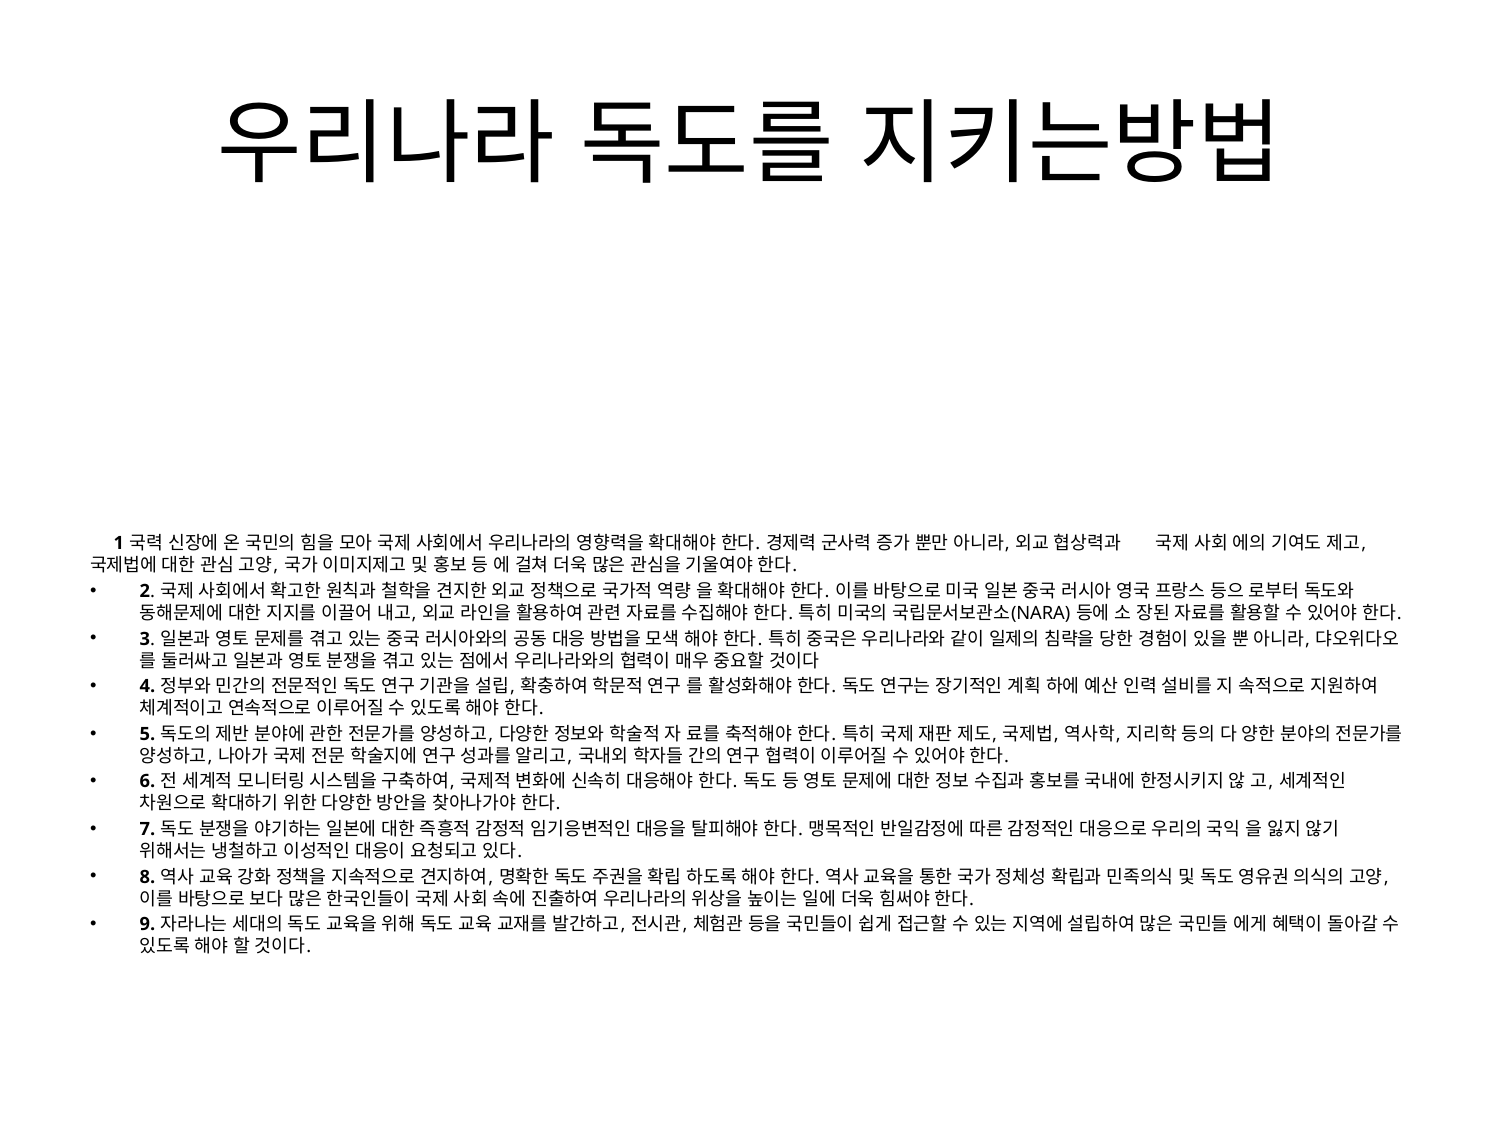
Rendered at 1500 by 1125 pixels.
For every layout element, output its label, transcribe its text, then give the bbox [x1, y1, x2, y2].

title 우리나라 독도를 지키는방법 [75, 45, 1425, 233]
list 1 국력 신장에 온 국민의 힘을 모아 국제 사회에서 우리나라의 영향력을 확대해야 한다. 경제력 군사력 증가 뿐만 아니라, 외교 협상력과 국제 사회 에의 기여도 제고, 국제법에 대한 관심 고양, 국가 이미지제고 및 홍보 등 에 걸쳐 더욱 많은 관심을 기울여야 한다. 2. 국제 사회에서 확고한 원칙과 철학을 견지한 외교 정책으로 국가적 역량 을 확대해야 한다. 이를 바탕으로 미국 일본 중국 러시아 영국 프랑스 등으 로부터 독도와 동해문제에 대한 지지를 이끌어 내고, 외교 라인을 활용하여 관련 자료를 수집해야 한다. 특히 미국의 국립문서보관소(NARA) 등에 소 장된 자료를 활용할 수 있어야 한다. 3. 일본과 영토 문제를 겪고 있는 중국 러시아와의 공동 대응 방법을 모색 해야 한다. 특히 중국은 우리나라와 같이 일제의 침략을 당한 경험이 있을 뿐 아니라, 댜오위다오 를 둘러싸고 일본과 영토 분쟁을 겪고 있는 점에서 우리나라와의 협력이 매우 중요할 것이다 4. 정부와 민간의 전문적인 독도 연구 기관을 설립, 확충하여 학문적 연구 를 활성화해야 한다. 독도 연구는 장기적인 계획 하에 예산 인력 설비를 지 속적으로 지원하여 체계적이고 연속적으로 이루어질 수 있도록 해야 한다. 5. 독도의 제반 분야에 관한 전문가를 양성하고, 다양한 정보와 학술적 자 료를 축적해야 한다. 특히 국제 재판 제도, 국제법, 역사학, 지리학 등의 다 양한 분야의 전문가를 양성하고, 나아가 국제 전문 학술지에 연구 성과를 알리고, 국내외 학자들 간의 연구 협력이 이루어질 수 있어야 한다. 6. 전 세계적 모니터링 시스템을 구축하여, 국제적 변화에 신속히 대응해야 한다. 독도 등 영토 문제에 대한 정보 수집과 홍보를 국내에 한정시키지 않 고, 세계적인 차원으로 확대하기 위한 다양한 방안을 찾아나가야 한다. 7. 독도 분쟁을 야기하는 일본에 대한 즉흥적 감정적 임기응변적인 대응을 탈피해야 한다. 맹목적인 반일감정에 따른 감정적인 대응으로 우리의 국익 을 잃지 않기 위해서는 냉철하고 이성적인 대응이 요청되고 있다. 8. 역사 교육 강화 정책을 지속적으로 견지하여, 명확한 독도 주권을 확립 하도록 해야 한다. 역사 교육을 통한 국가 정체성 확립과 민족의식 및 독도 영유권 의식의 고양, 이를 바탕으로 보다 많은 한국인들이 국제 사회 속에 진출하여 우리나라의 위상을 높이는 일에 더욱 힘써야 한다. 9. 자라나는 세대의 독도 교육을 위해 독도 교육 교재를 발간하고, 전시관, 체험관 등을 국민들이 쉽게 접근할 수 있는 지역에 설립하여 많은 국민들 에게 혜택이 돌아갈 수 있도록 해야 할 것이다. [75, 262, 1425, 1005]
